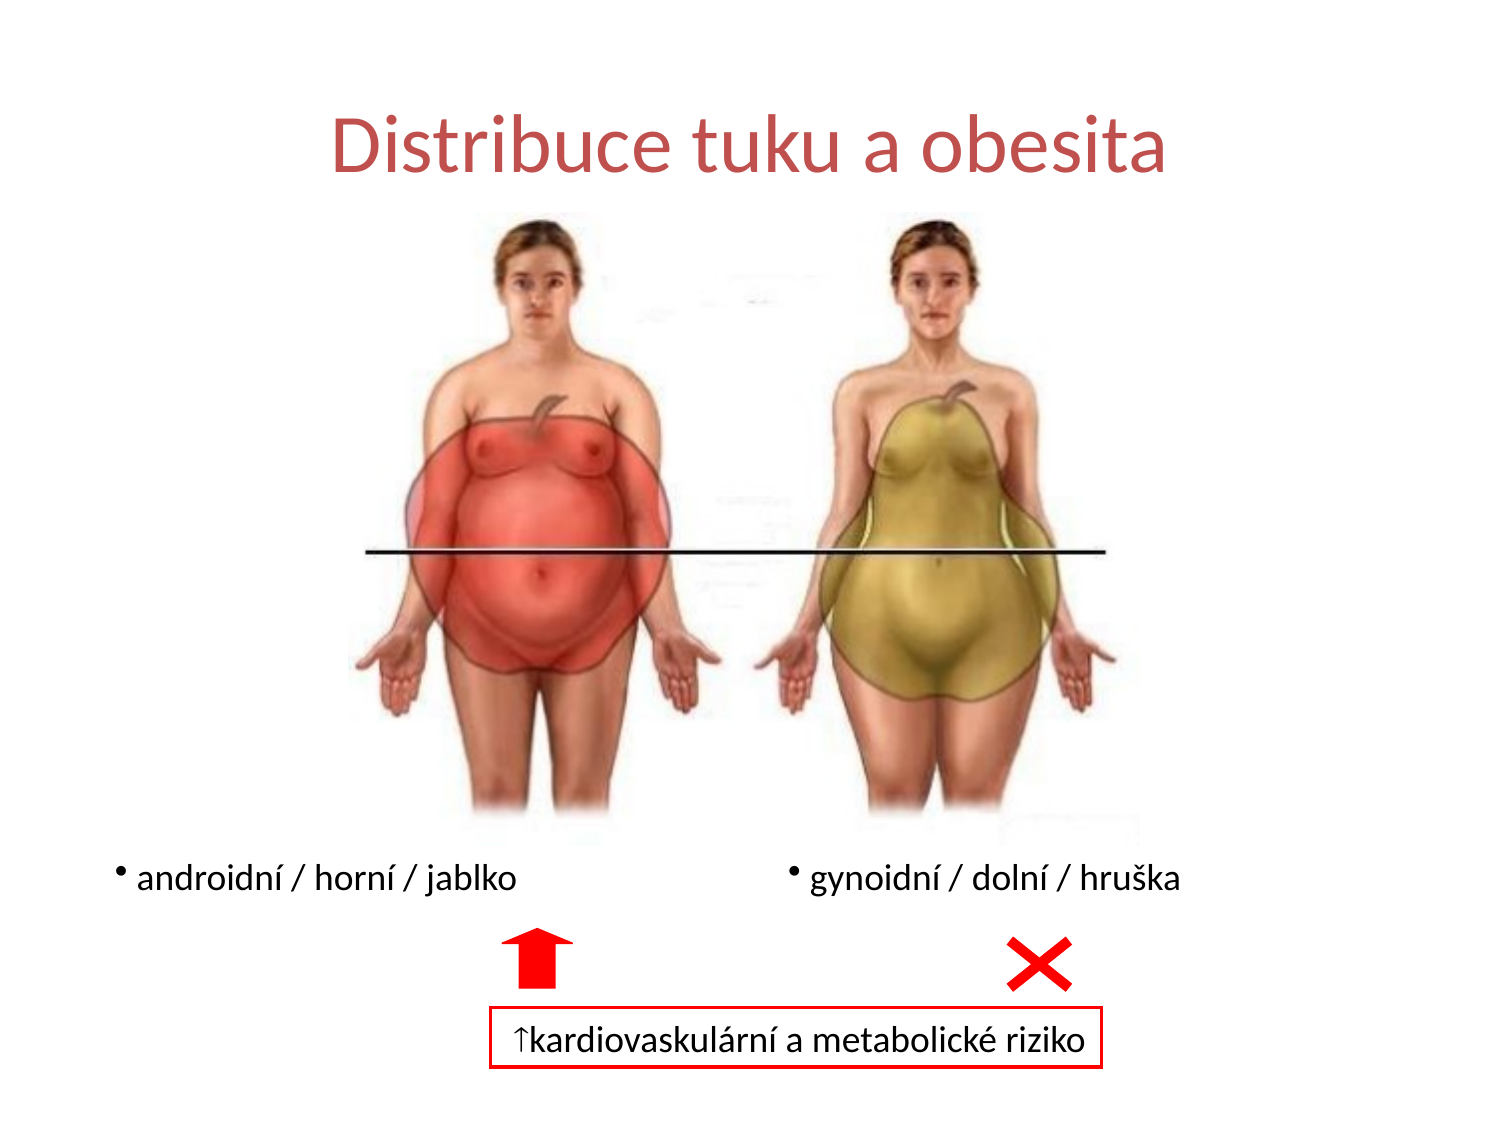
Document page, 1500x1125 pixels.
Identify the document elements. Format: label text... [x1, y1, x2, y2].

picture [348, 211, 1141, 847]
title Distribuce tuku a obesita [75, 45, 1425, 233]
text_box androidní / horní / jablko [100, 846, 739, 906]
text_box [501, 928, 573, 988]
text_box kardiovaskulární a metabolické riziko [490, 1007, 1102, 1067]
text_box gynoidní / dolní / hruška [773, 846, 1412, 906]
